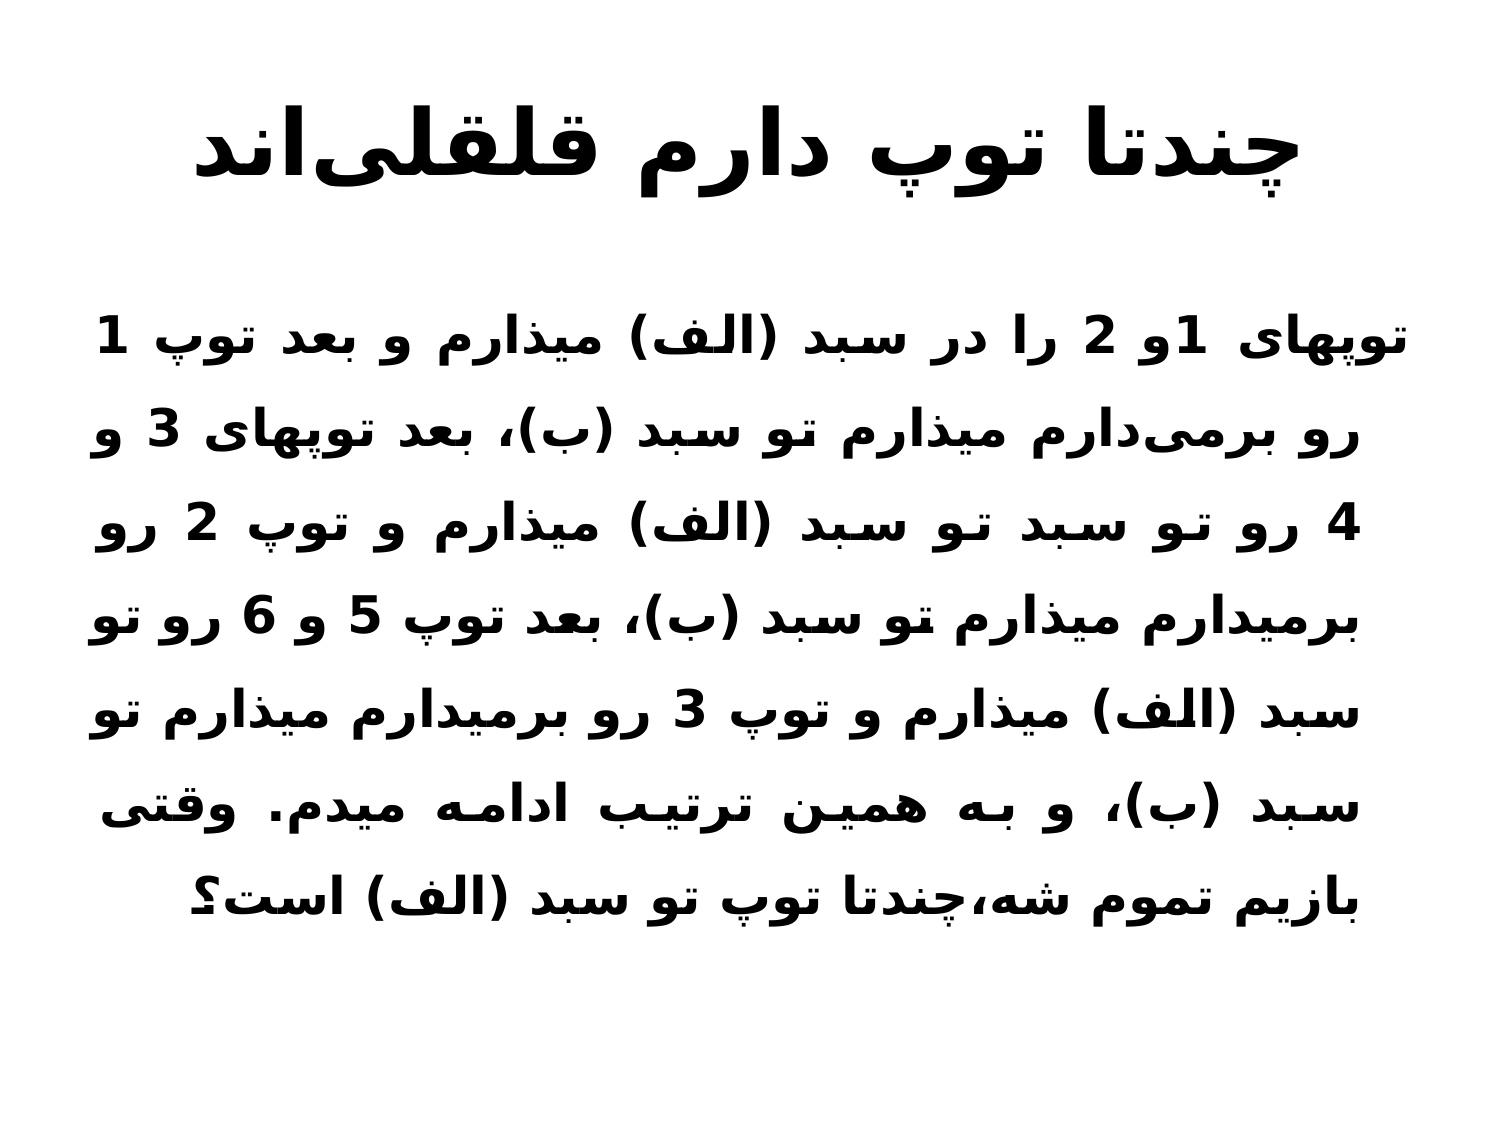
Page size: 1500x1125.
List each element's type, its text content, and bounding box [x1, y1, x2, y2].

title چندتا توپ دارم قلقلی‌اند [75, 45, 1425, 233]
list توپهای 1و 2 را در سبد (الف) میذارم و بعد توپ 1 رو برمی‌دارم میذارم تو سبد (ب)، بعد توپهای 3 و 4 رو تو سبد تو سبد (الف)‌ میذارم و توپ 2 رو برمیدارم میذارم تو سبد (ب)، بعد توپ 5 و 6 رو تو سبد (الف) میذارم و توپ 3 رو برمیدارم میذارم تو سبد (ب)، و به همین ترتیب ادامه میدم. وقتی بازیم تموم شه،‌چندتا توپ تو سبد (الف) است؟ [75, 262, 1425, 1005]
